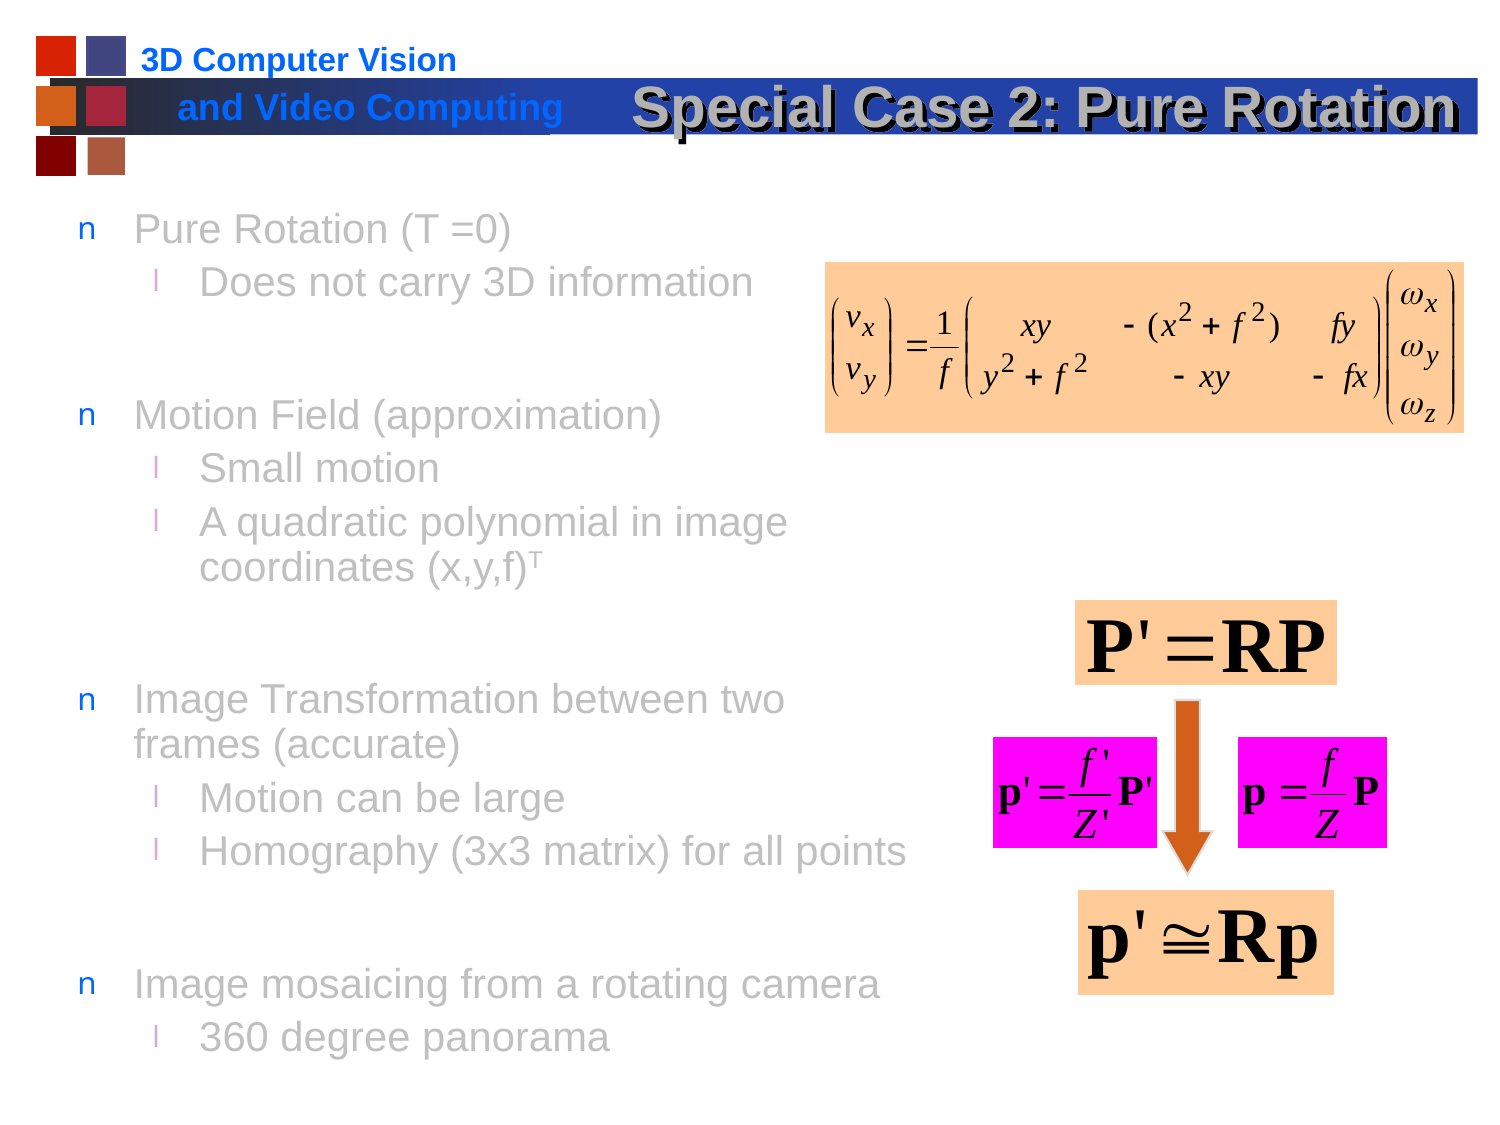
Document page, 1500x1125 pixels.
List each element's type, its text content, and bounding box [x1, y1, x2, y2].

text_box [1237, 737, 1388, 849]
title Special Case 2: Pure Rotation [611, 46, 1495, 148]
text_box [1077, 890, 1335, 996]
text_box [1163, 699, 1213, 875]
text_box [992, 737, 1158, 849]
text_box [824, 262, 1464, 434]
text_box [1074, 599, 1338, 686]
list Pure Rotation (T =0) Does not carry 3D information Motion Field (approximation) Small motion A quadratic polynomial in image coordinates (x,y,f)T Image Transformation between two frames (accurate) Motion can be large Homography (3x3 matrix) for all points Image mosaicing from a rotating camera 360 degree panorama [61, 199, 926, 1051]
